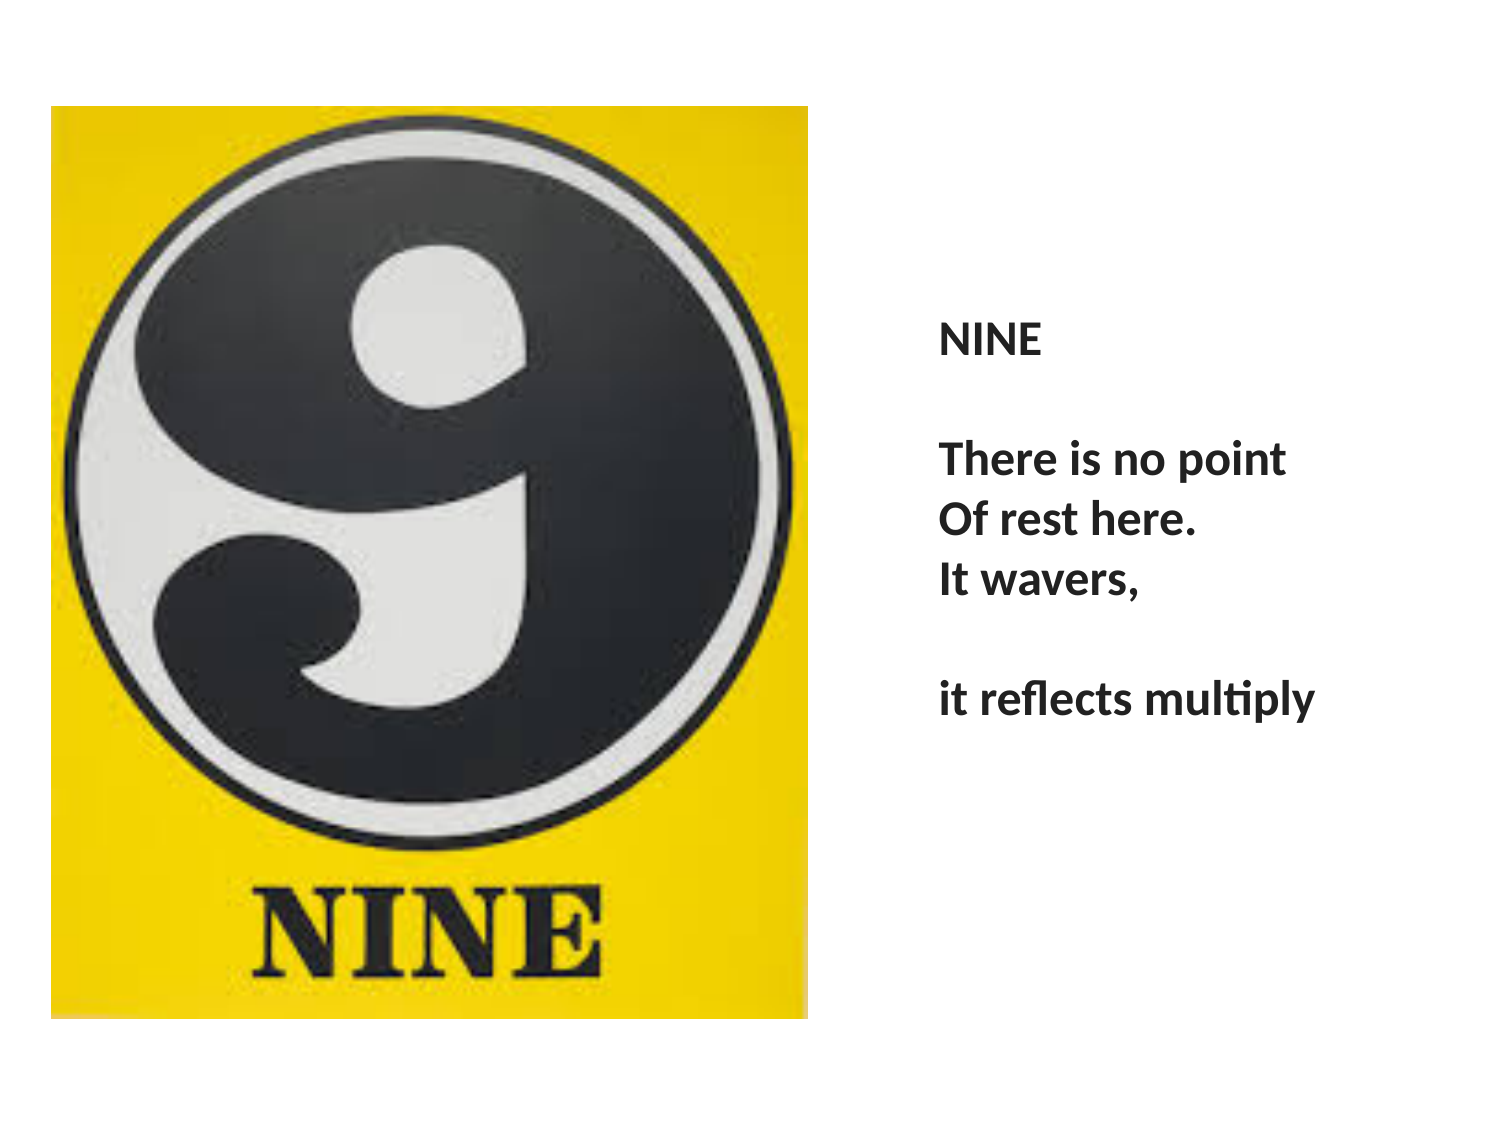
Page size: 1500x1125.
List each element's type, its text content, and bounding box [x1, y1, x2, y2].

text_box NINE There is no point Of rest here. It wavers, it reflects multiply [923, 297, 1378, 733]
picture [51, 106, 808, 1019]
